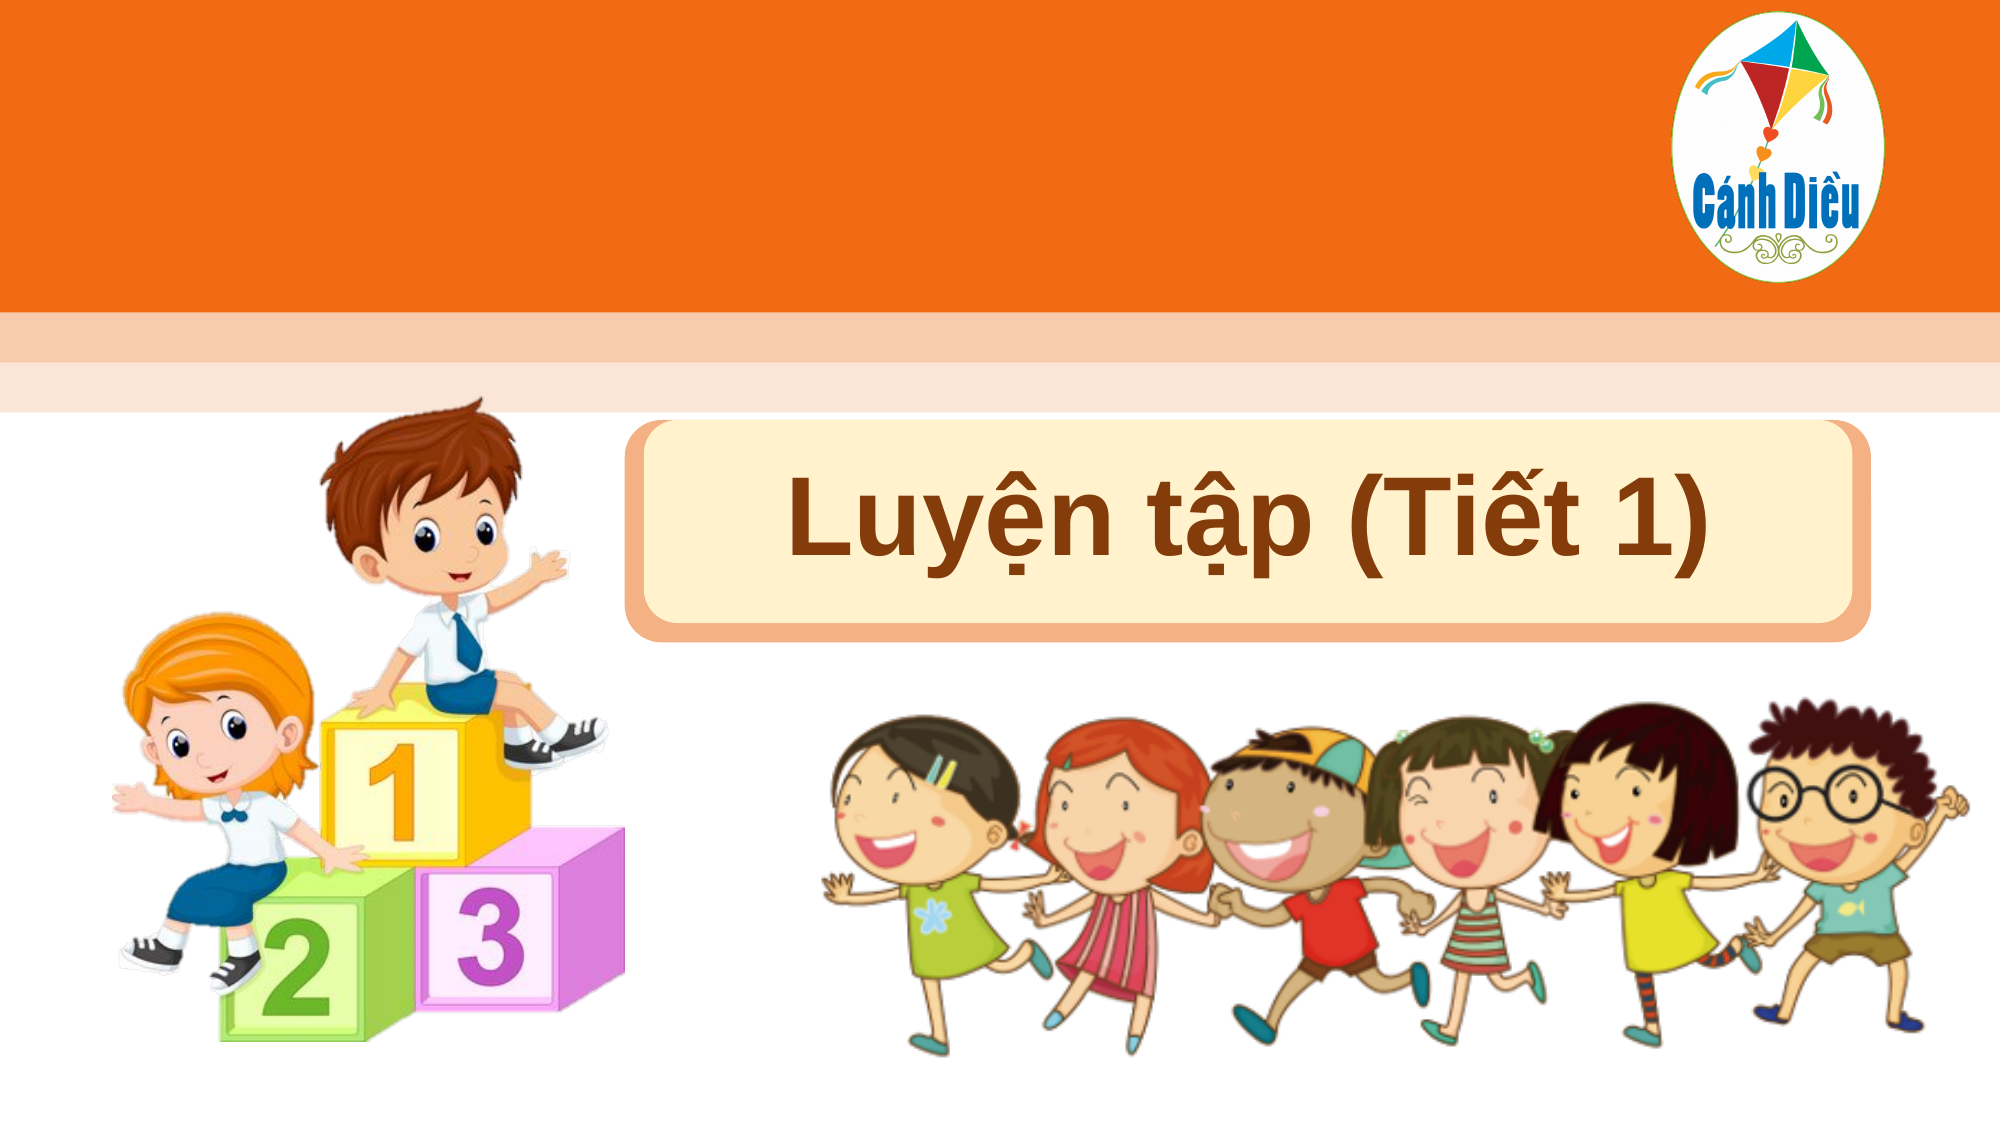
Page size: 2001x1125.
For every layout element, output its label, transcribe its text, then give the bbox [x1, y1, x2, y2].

picture [112, 394, 625, 1042]
picture [776, 667, 2001, 1093]
picture [1671, 11, 1885, 283]
text_box Luyện tập (Tiết 1) [645, 472, 1854, 583]
